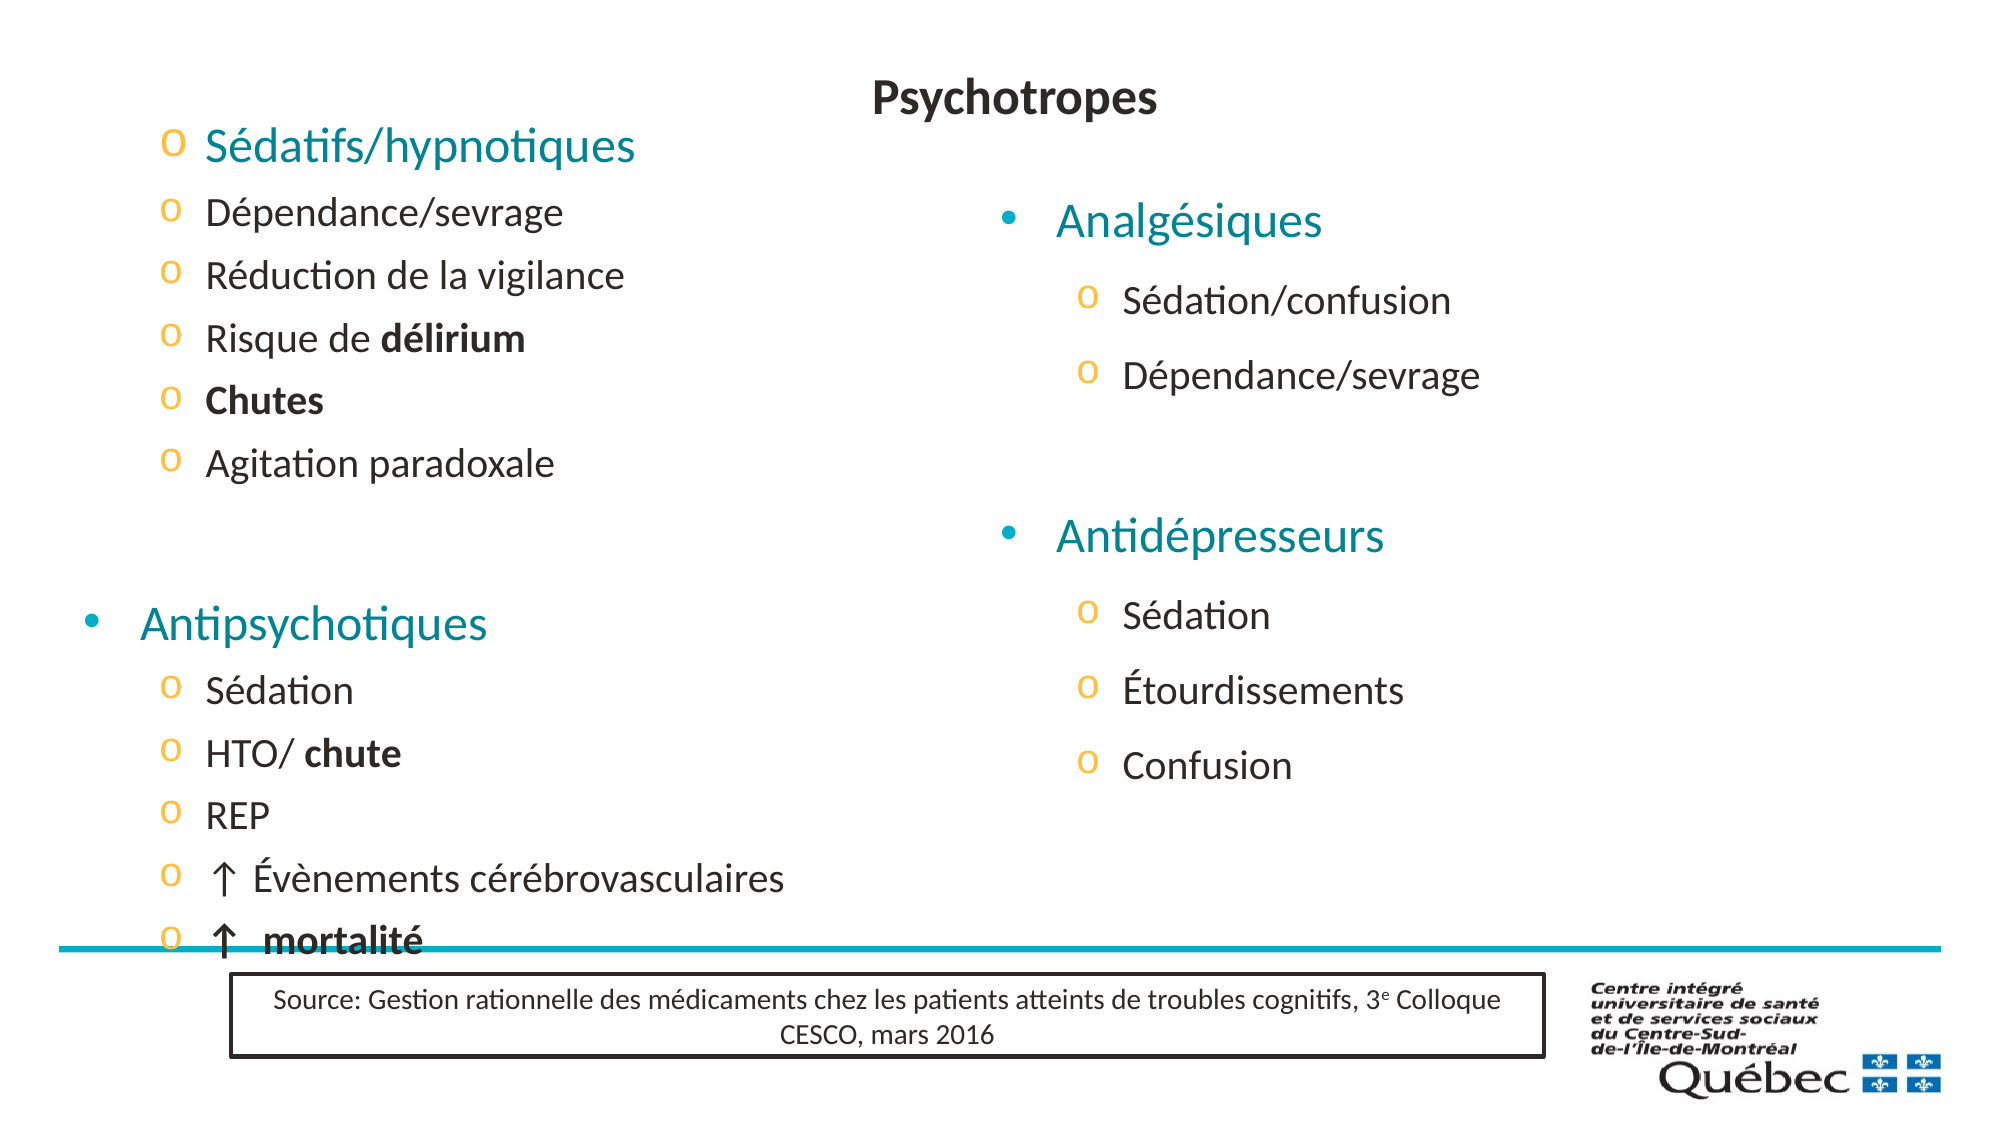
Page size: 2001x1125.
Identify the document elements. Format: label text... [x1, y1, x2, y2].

list Sédatifs/hypnotiques Dépendance/sevrage Réduction de la vigilance Risque de délirium Chutes Agitation paradoxale Antipsychotiques Sédation HTO/ chute REP ↑ Évènements cérébrovasculaires ↑ mortalité Analgésiques Sédation/confusion Dépendance/sevrage Antidépresseurs Sédation Étourdissements Confusion [68, 105, 1933, 1057]
text_box Source: Gestion rationnelle des médicaments chez les patients atteints de troubles cognitifs, 3e Colloque CESCO, mars 2016 [229, 972, 1546, 1059]
title Psychotropes [359, 55, 1672, 105]
picture [1558, 957, 1975, 1117]
